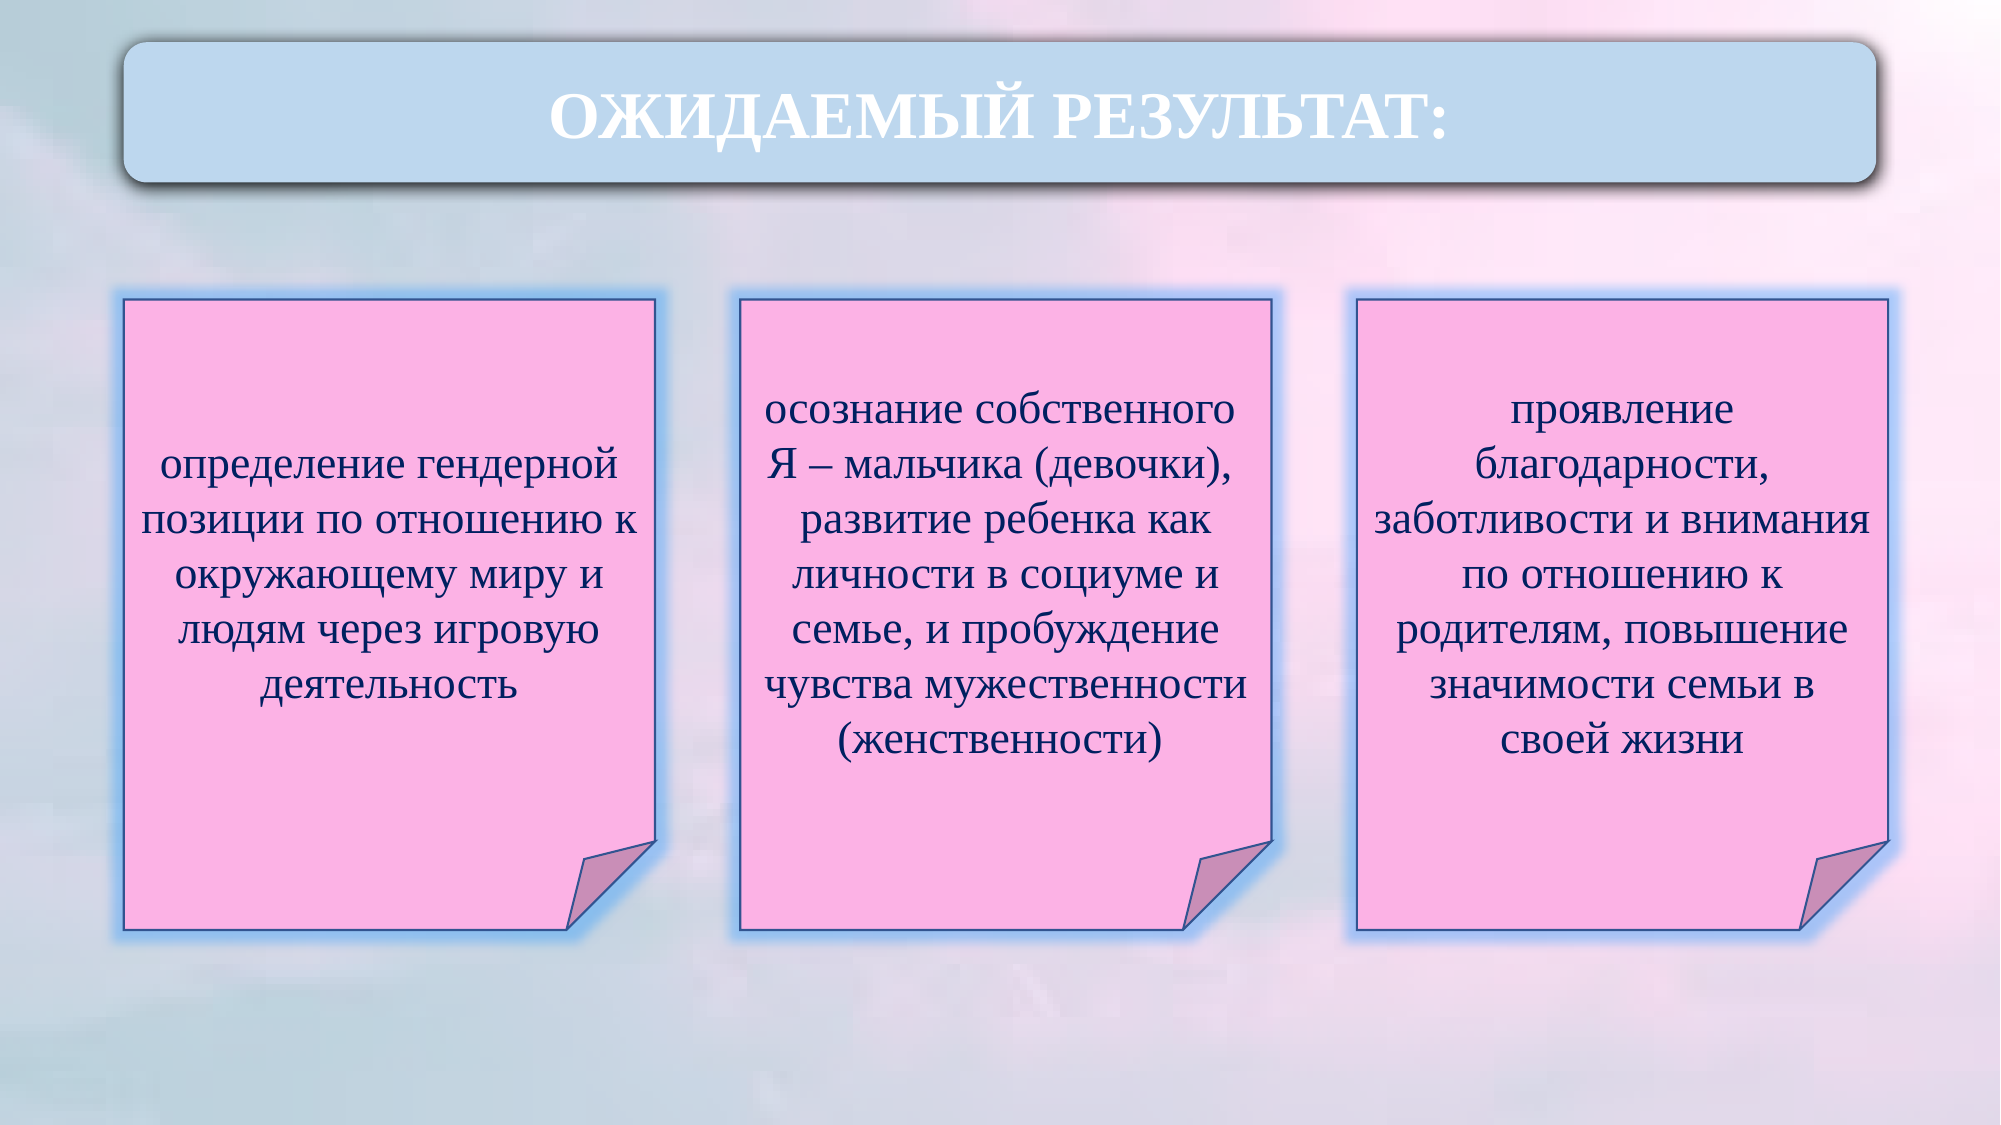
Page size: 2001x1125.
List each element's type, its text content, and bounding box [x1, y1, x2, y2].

text_box определение гендерной позиции по отношению к окружающему миру и людям через игровую деятельность [122, 298, 659, 932]
text_box осознание собственного Я – мальчика (девочки), развитие ребенка как личности в социуме и семье, и пробуждение чувства мужественности (женственности) [739, 298, 1275, 932]
text_box ОЖИДАЕМЫЙ РЕЗУЛЬТАТ: [122, 41, 1878, 184]
text_box проявление благодарности, заботливости и внимания по отношению к родителям, повышение значимости семьи в своей жизни [1355, 298, 1892, 932]
